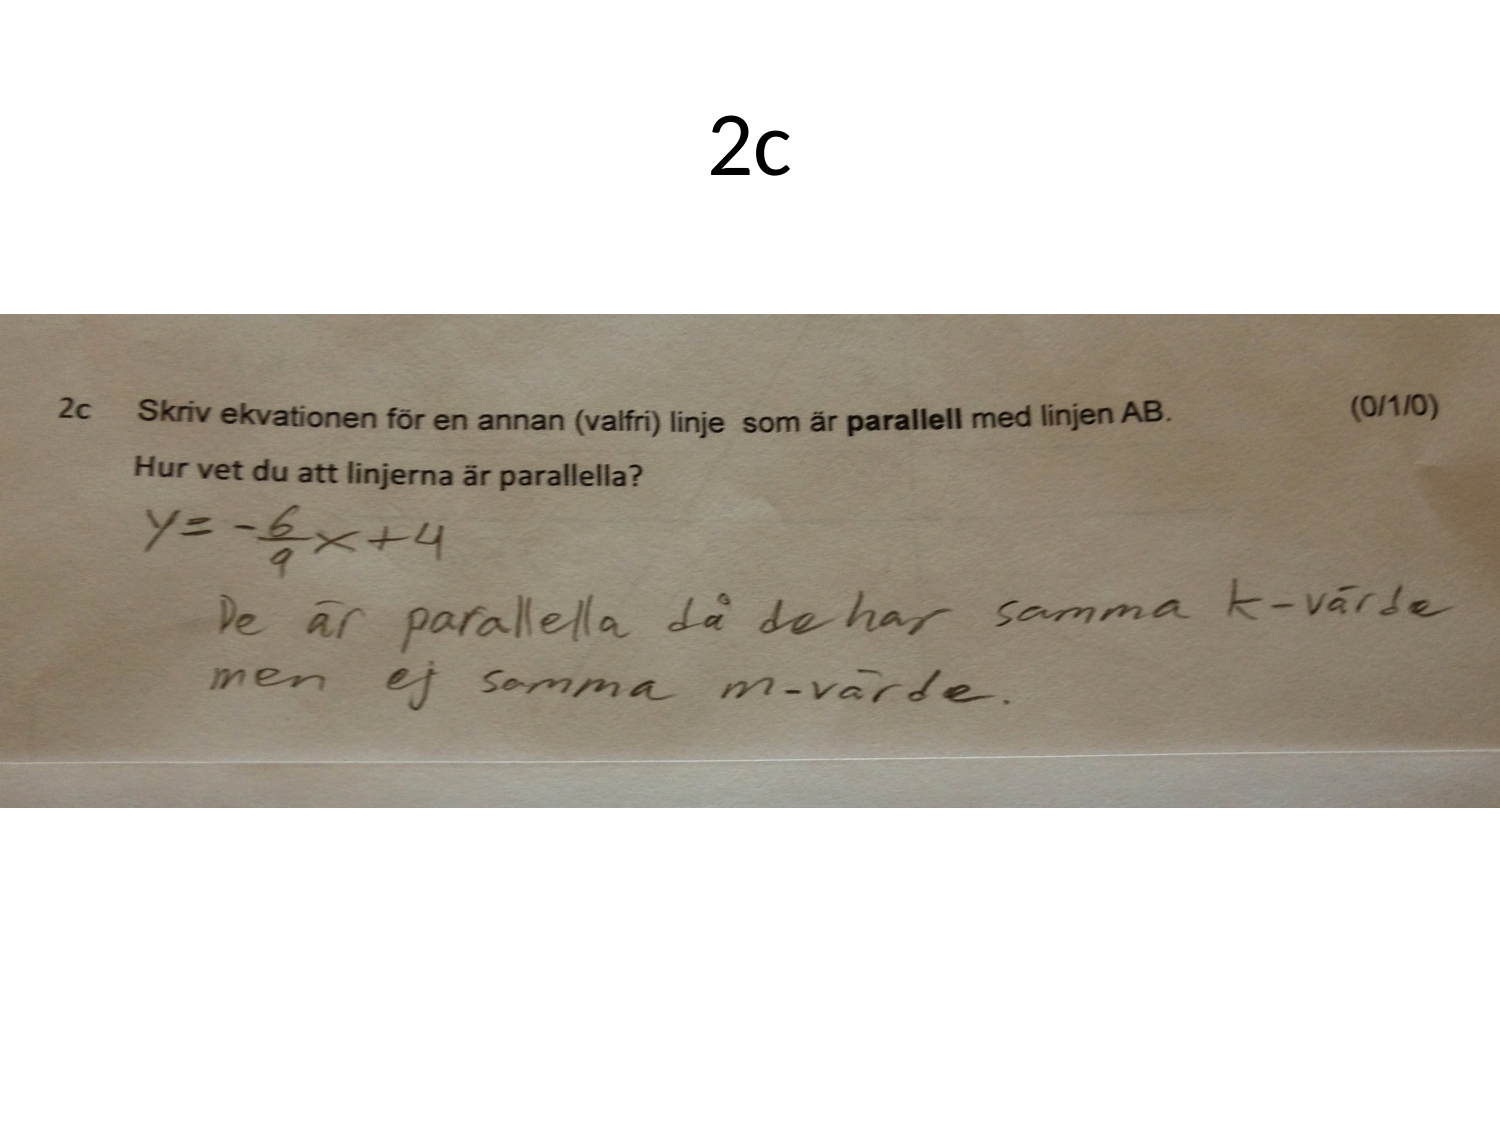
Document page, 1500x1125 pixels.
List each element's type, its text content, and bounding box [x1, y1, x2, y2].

title 2c [75, 45, 1425, 233]
picture [0, 314, 1500, 808]
